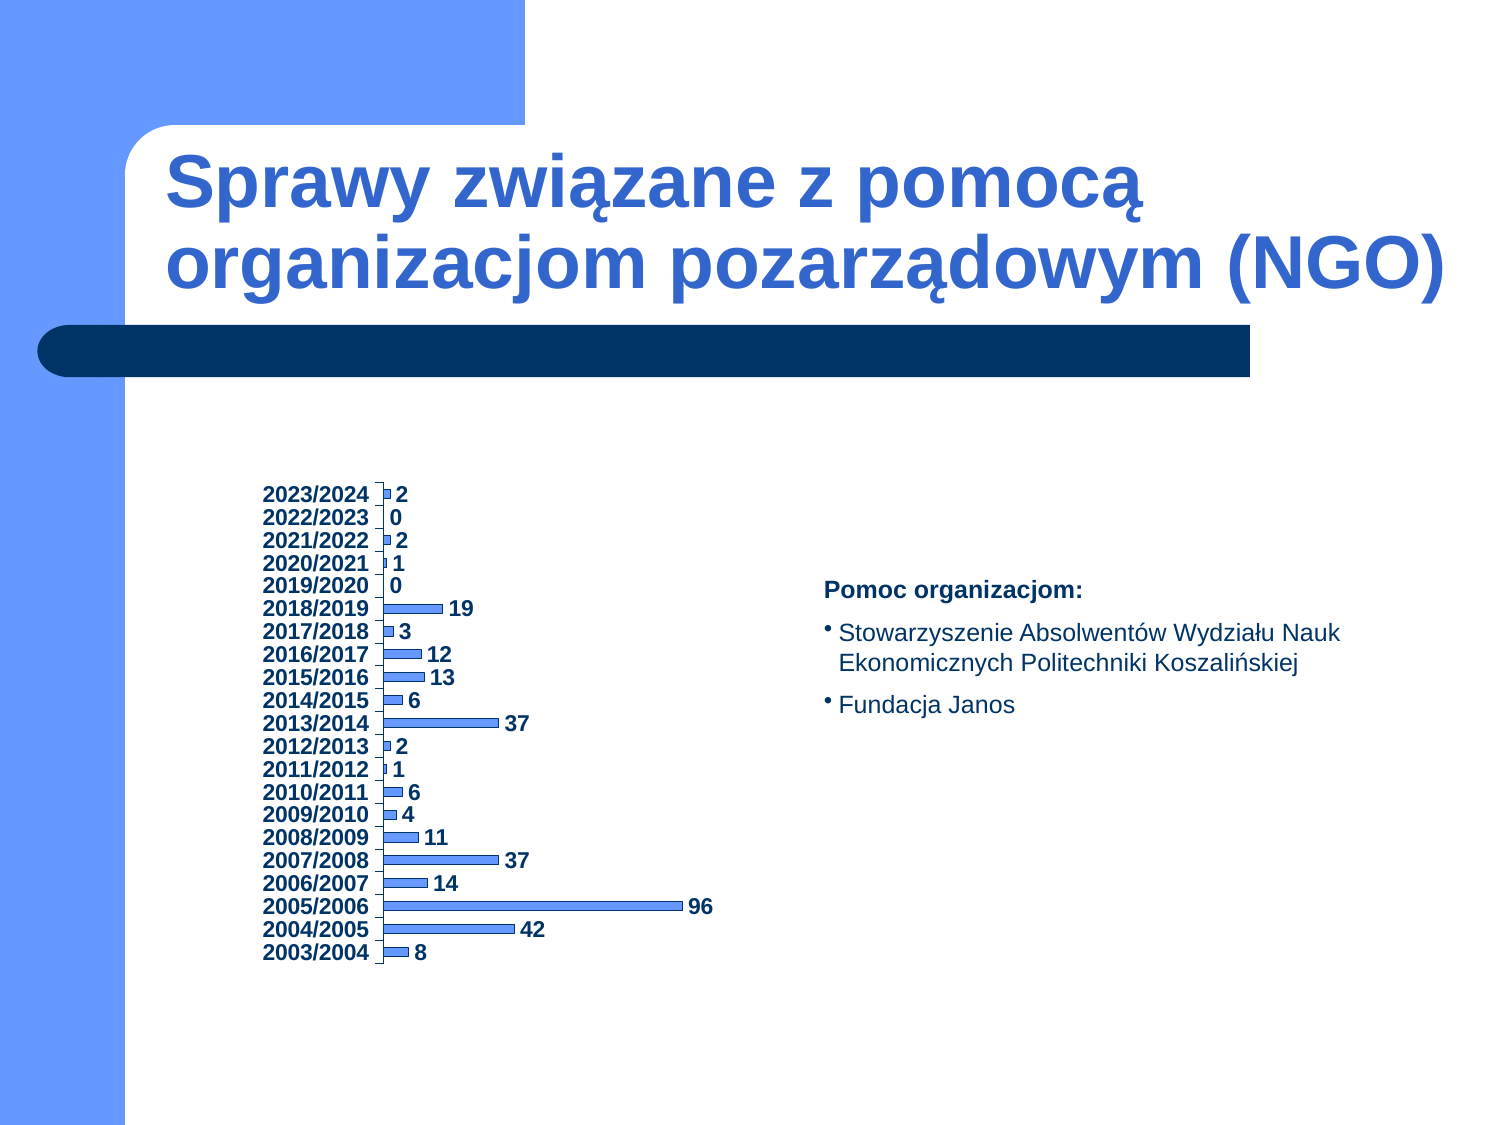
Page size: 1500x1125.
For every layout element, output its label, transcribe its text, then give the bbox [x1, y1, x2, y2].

chart [199, 438, 850, 1001]
title Sprawy związane z pomocą organizacjom pozarządowym (NGO) [149, 124, 1500, 313]
text_box Pomoc organizacjom: Stowarzyszenie Absolwentów Wydziału Nauk Ekonomicznych Politechniki Koszalińskiej Fundacja Janos [854, 566, 1376, 727]
